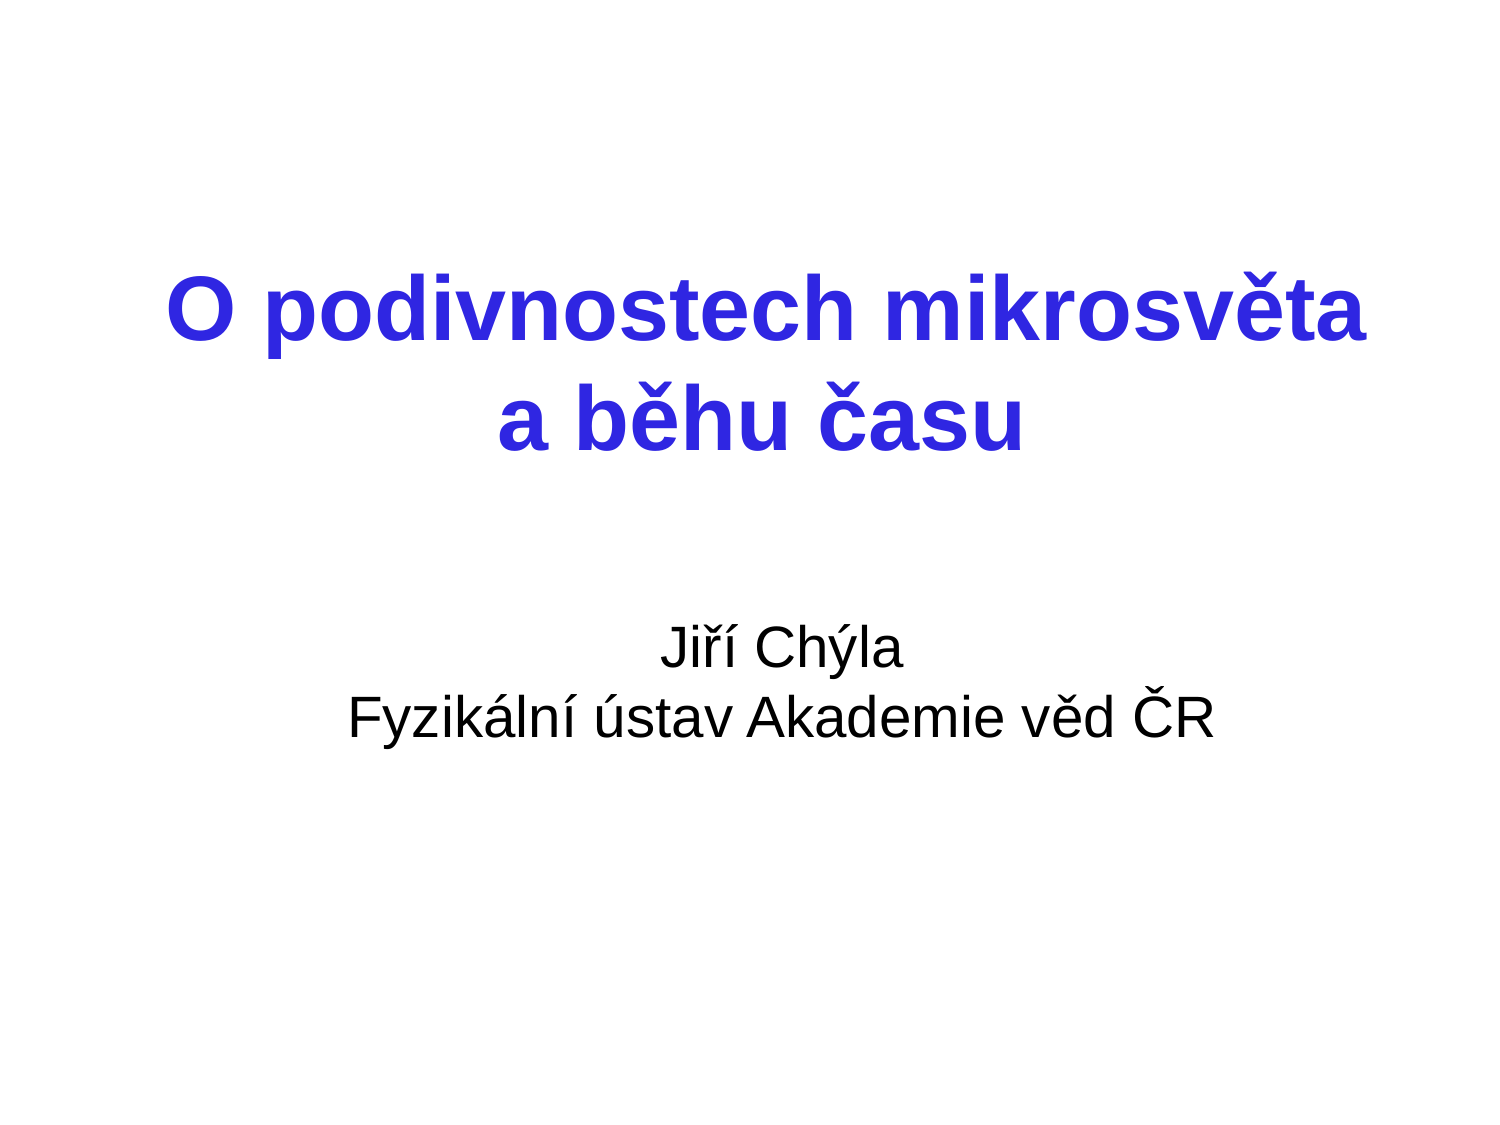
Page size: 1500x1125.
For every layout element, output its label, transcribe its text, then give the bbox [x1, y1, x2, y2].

text_box O podivnostech mikrosvěta a běhu času [151, 241, 1384, 476]
text_box Jiří Chýla Fyzikální ústav Akademie věd ČR [332, 601, 1232, 757]
